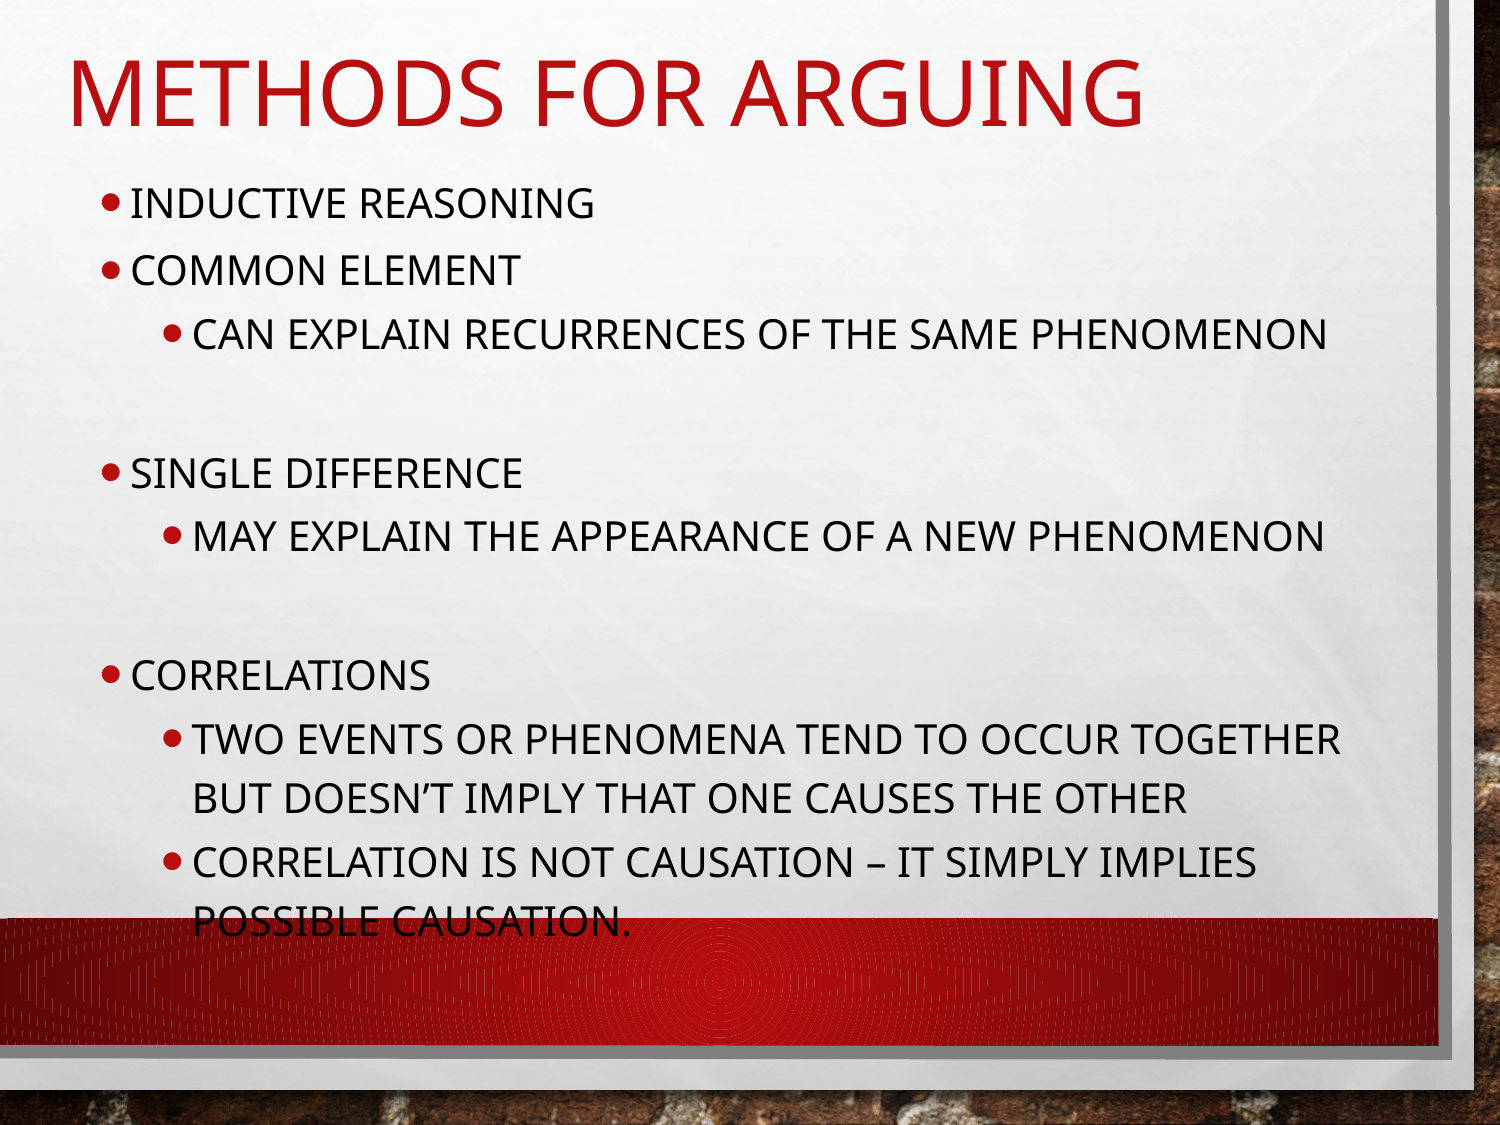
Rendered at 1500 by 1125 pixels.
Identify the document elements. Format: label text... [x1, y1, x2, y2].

picture [0, 0, 1500, 1125]
list Inductive Reasoning Common Element Can explain recurrences of the same phenomenon Single Difference May explain the appearance of a new phenomenon Correlations Two events or phenomena tend to occur together but doesn’t imply that one causes the other Correlation is not causation – it simply implies possible causation. [84, 149, 1364, 1025]
title Methods for arguing [50, 1, 1330, 191]
